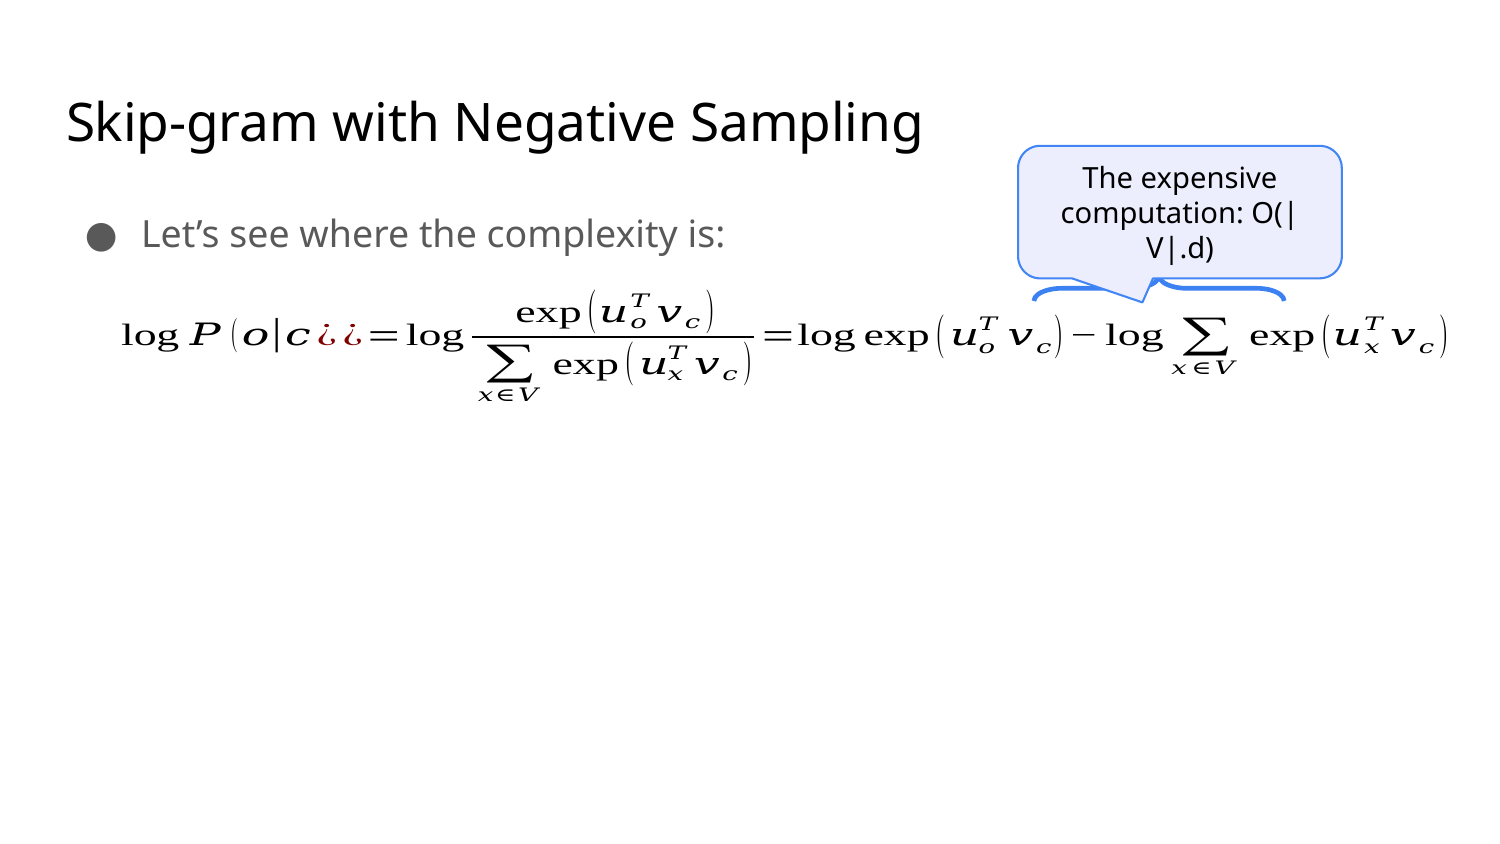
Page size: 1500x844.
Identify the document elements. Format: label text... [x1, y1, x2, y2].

text_box [1033, 287, 1128, 302]
text_box The expensive computation: O(|V|.d) [1016, 143, 1344, 305]
text_box [1146, 281, 1285, 302]
list Let’s see where the complexity is: [51, 188, 1449, 844]
title Skip-gram with Negative Sampling [51, 72, 1449, 167]
